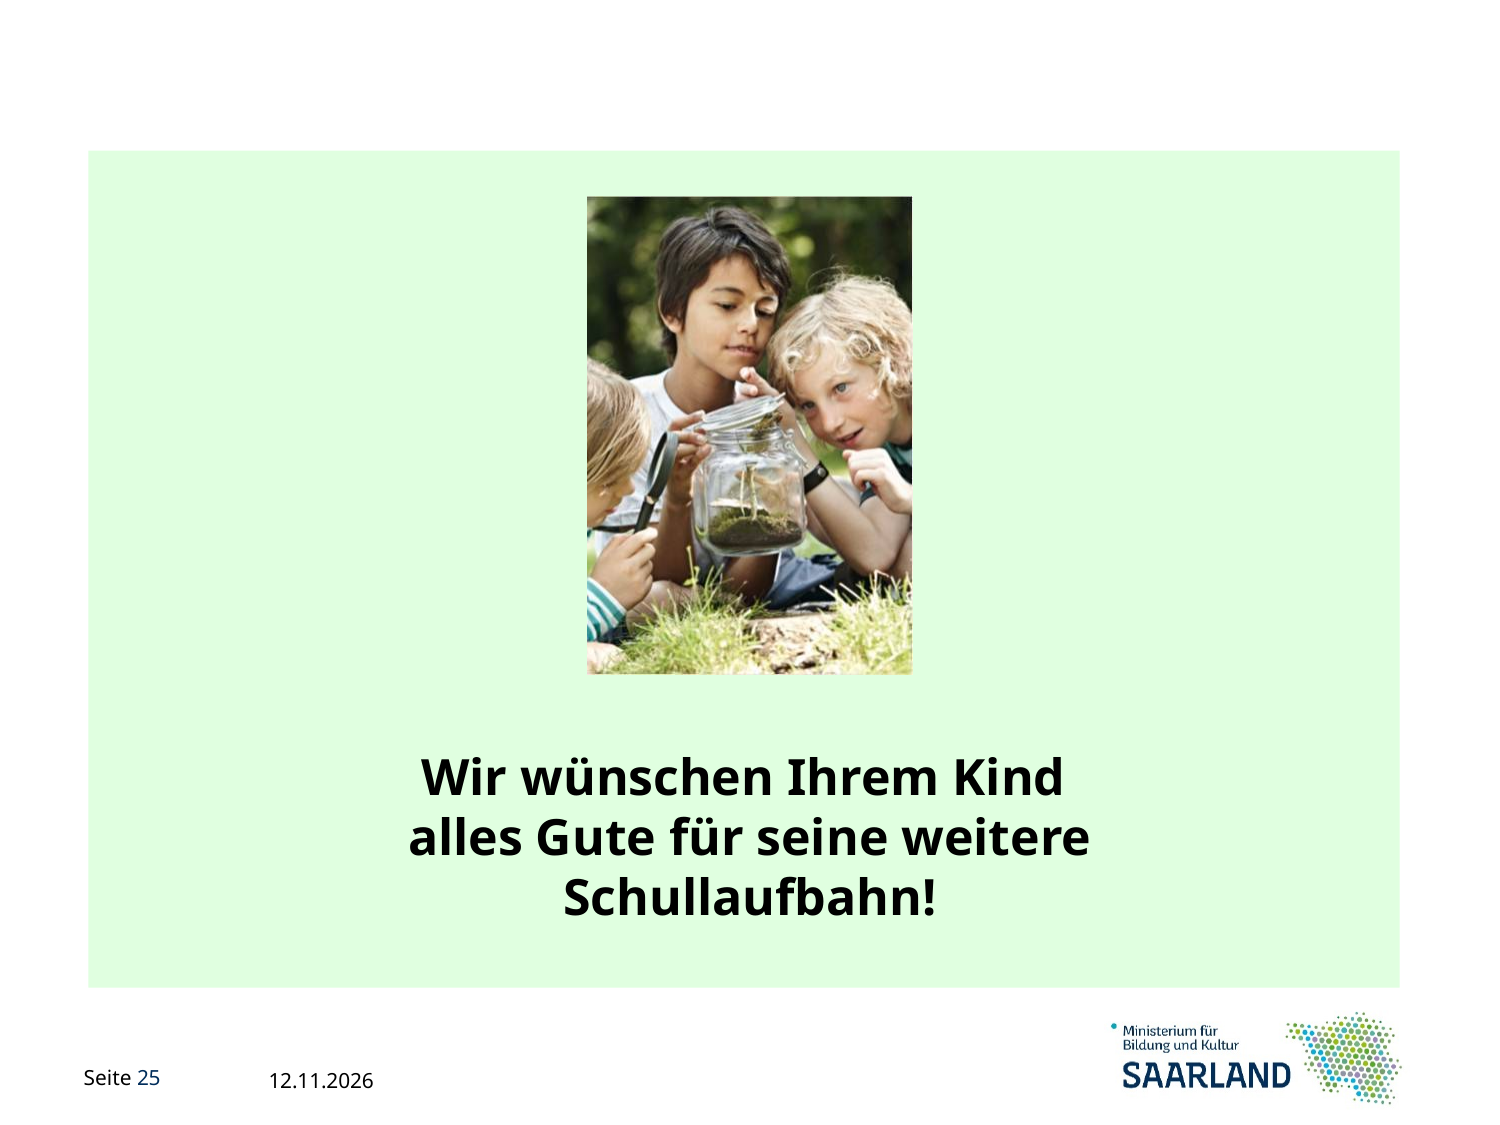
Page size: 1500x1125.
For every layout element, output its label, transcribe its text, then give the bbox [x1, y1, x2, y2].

picture [586, 196, 914, 675]
text_box Wir wünschen Ihrem Kind alles Gute für seine weitere Schullaufbahn! [218, 737, 1282, 933]
text_box [88, 150, 1400, 988]
text_box [253, 1060, 443, 1096]
picture [1104, 999, 1414, 1125]
